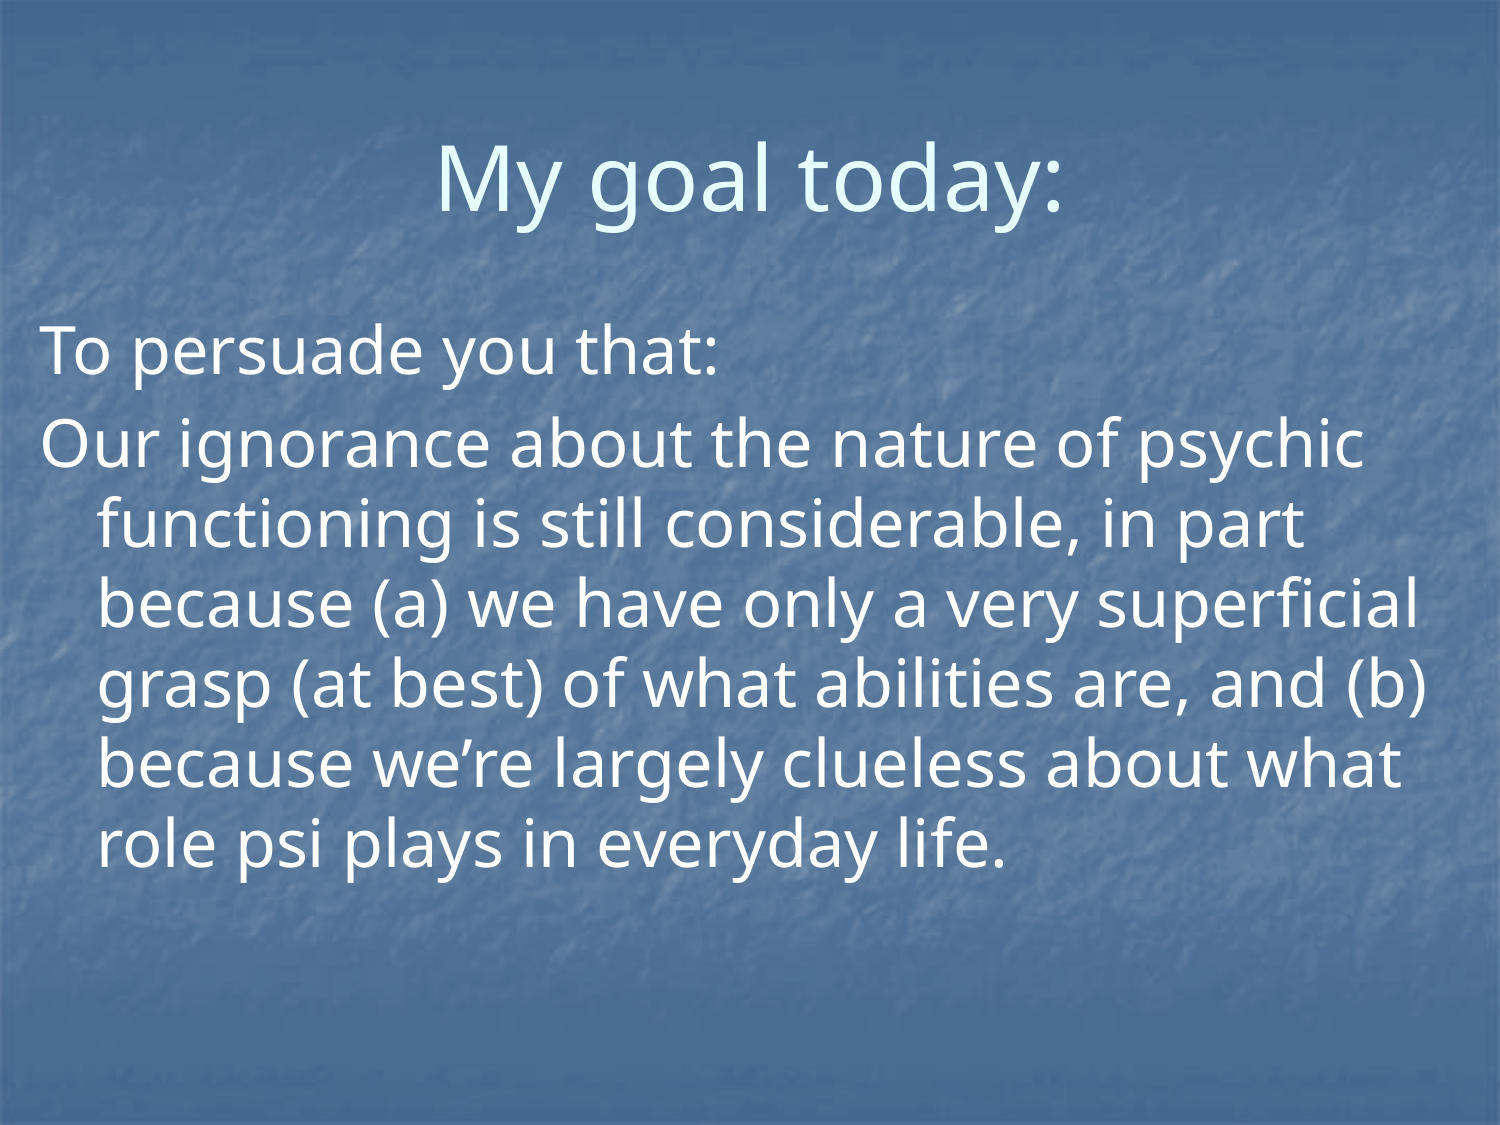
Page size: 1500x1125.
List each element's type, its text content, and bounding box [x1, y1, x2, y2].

title My goal today: [74, 62, 1426, 288]
list To persuade you that: Our ignorance about the nature of psychic functioning is still considerable, in part because (a) we have only a very superficial grasp (at best) of what abilities are, and (b) because we’re largely clueless about what role psi plays in everyday life. [24, 299, 1476, 1101]
